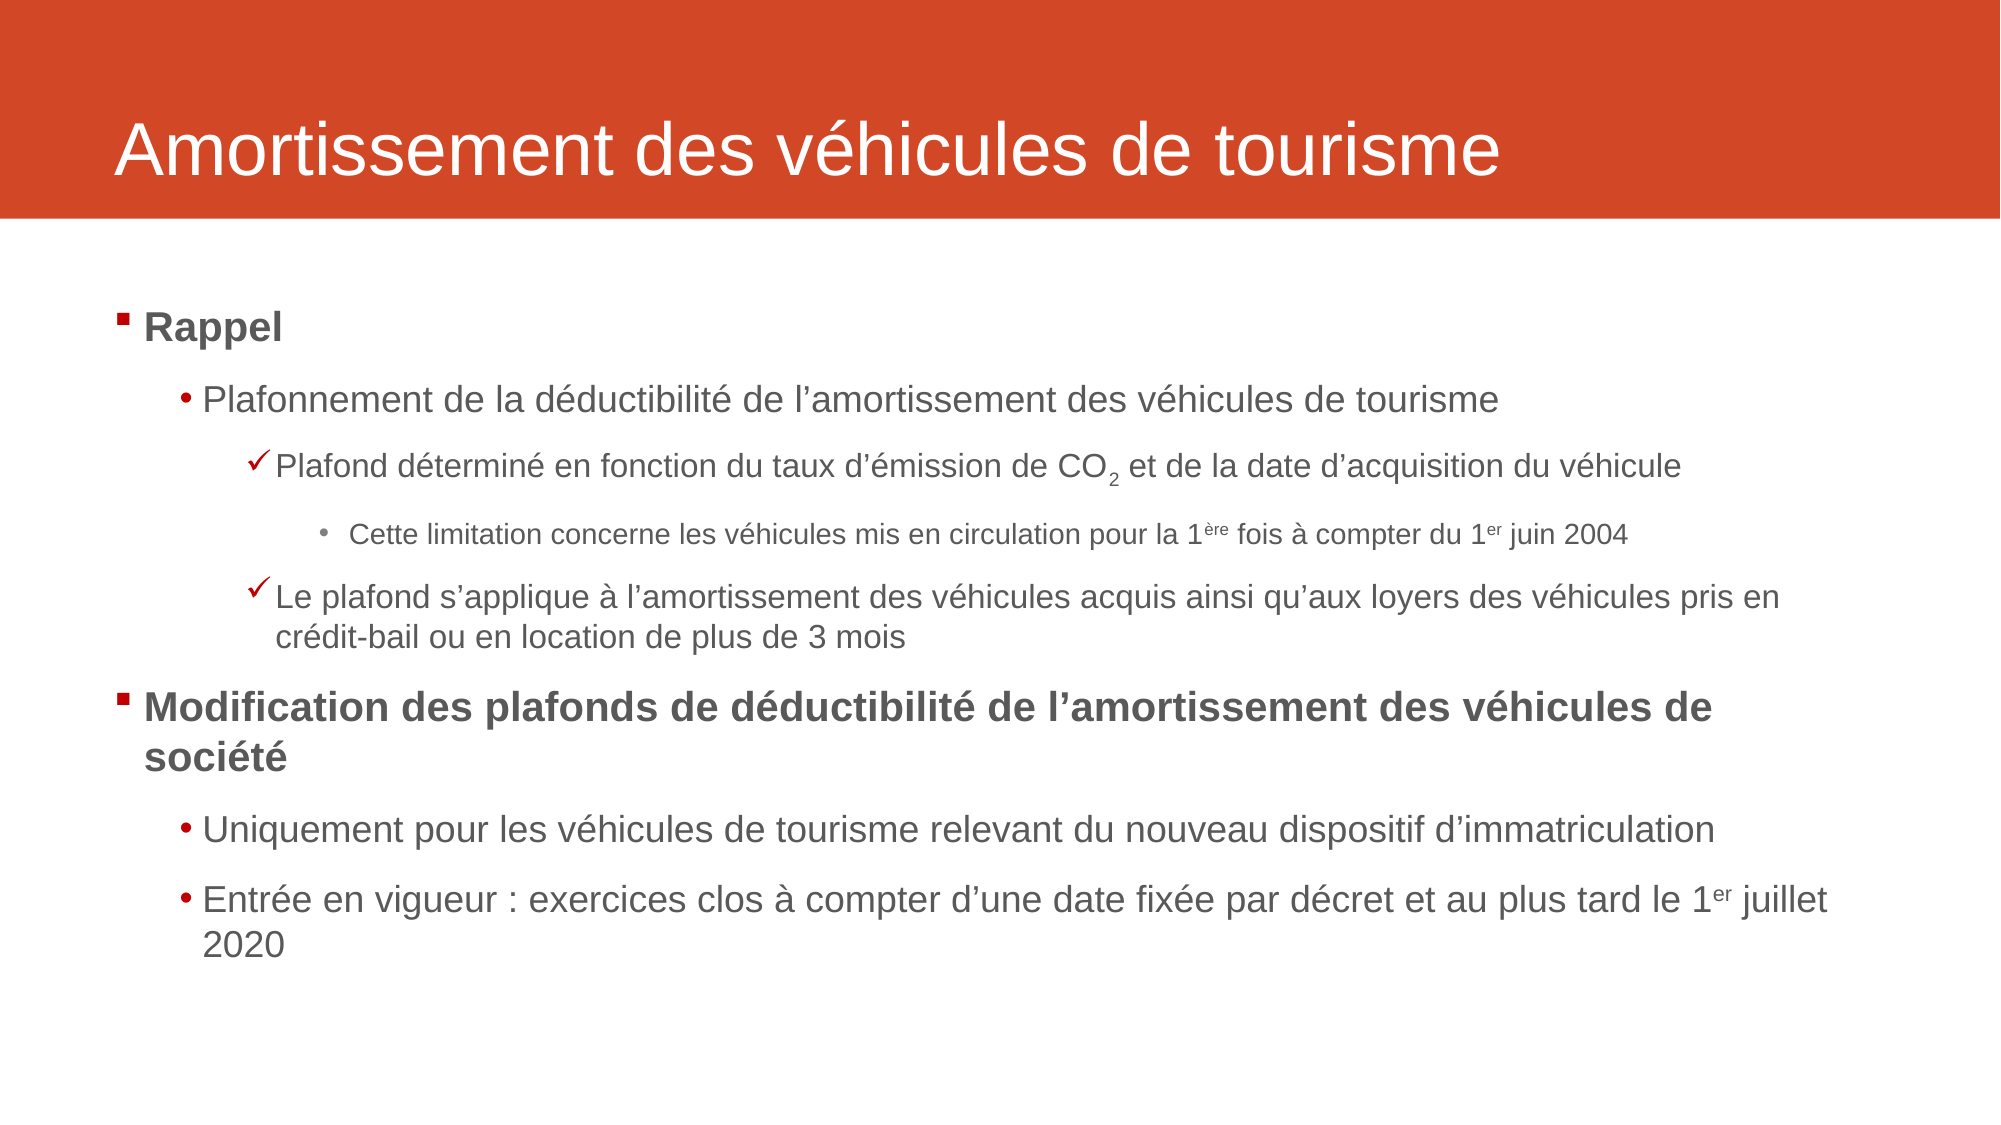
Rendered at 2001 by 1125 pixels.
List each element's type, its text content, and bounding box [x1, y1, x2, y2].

title Amortissement des véhicules de tourisme [99, 0, 1863, 199]
list Rappel Plafonnement de la déductibilité de l’amortissement des véhicules de tourisme Plafond déterminé en fonction du taux d’émission de CO2 et de la date d’acquisition du véhicule Cette limitation concerne les véhicules mis en circulation pour la 1ère fois à compter du 1er juin 2004 Le plafond s’applique à l’amortissement des véhicules acquis ainsi qu’aux loyers des véhicules pris en crédit-bail ou en location de plus de 3 mois Modification des plafonds de déductibilité de l’amortissement des véhicules de société Uniquement pour les véhicules de tourisme relevant du nouveau dispositif d’immatriculation Entrée en vigueur : exercices clos à compter d’une date fixée par décret et au plus tard le 1er juillet 2020 [99, 299, 1863, 1014]
